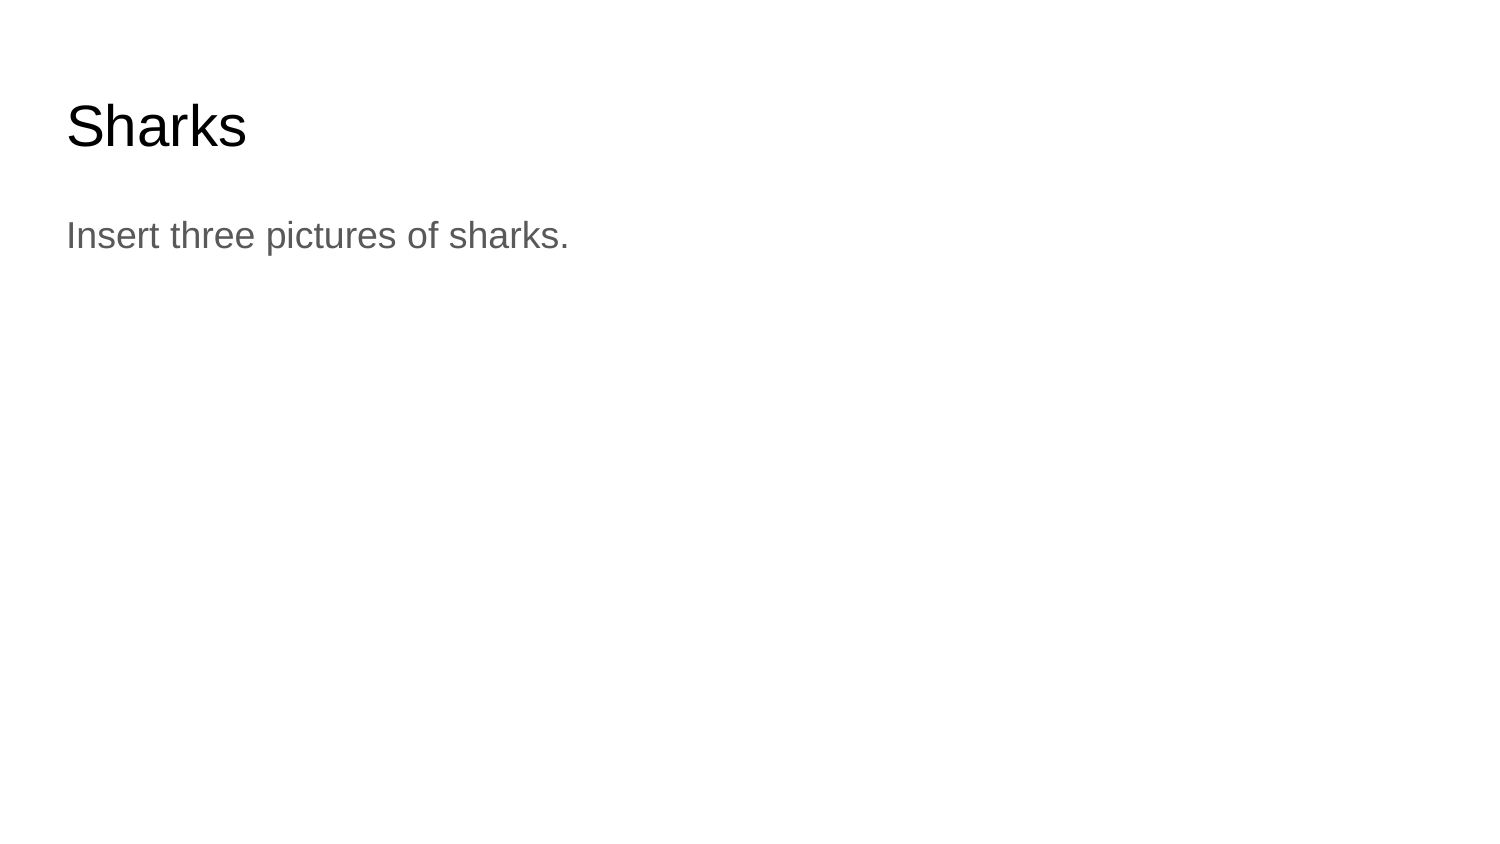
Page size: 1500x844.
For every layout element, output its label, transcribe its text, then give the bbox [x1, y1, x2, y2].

list Insert three pictures of sharks. [51, 189, 1449, 750]
title Sharks [51, 72, 1449, 167]
